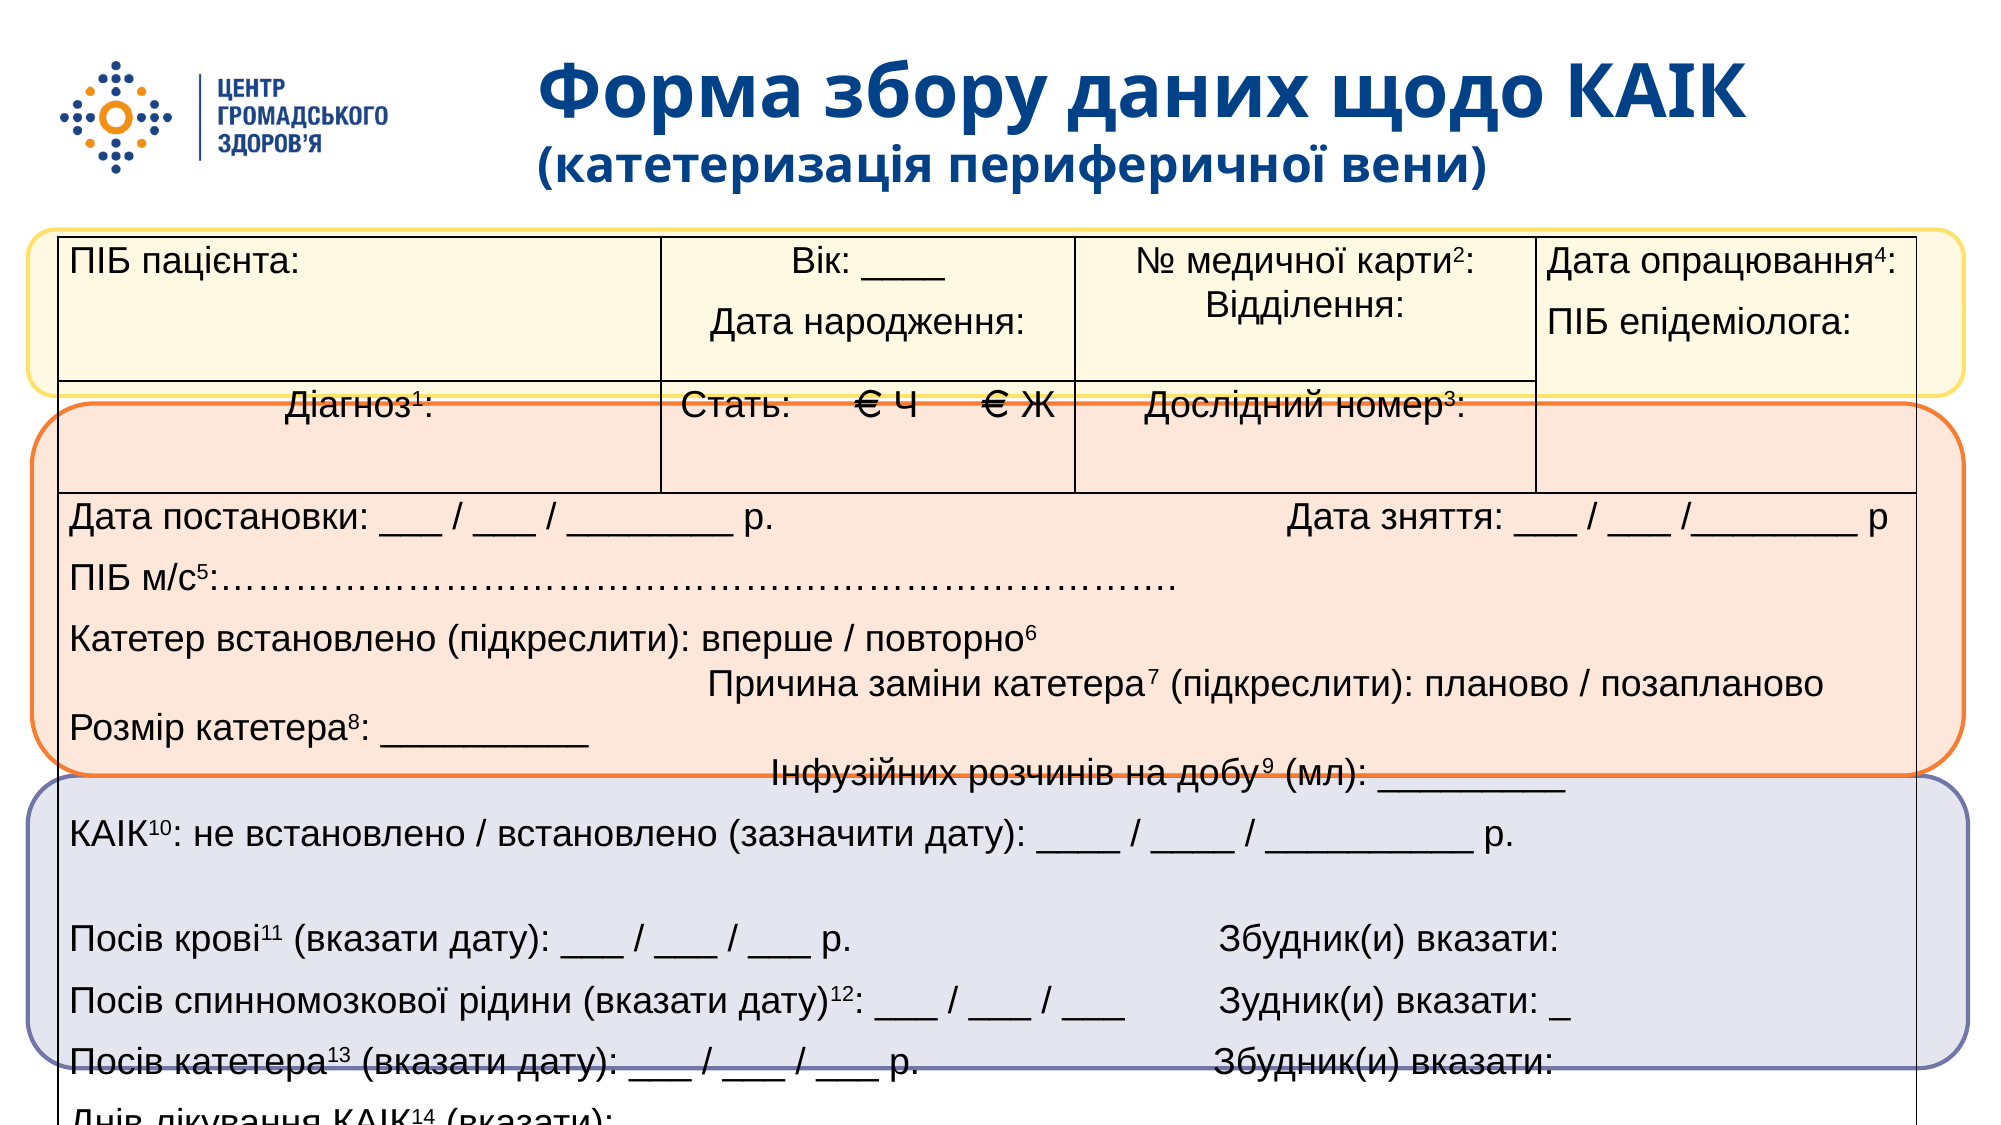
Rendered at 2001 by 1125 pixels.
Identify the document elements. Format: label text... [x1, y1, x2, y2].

table_header № медичної карти2: Відділення: [1076, 238, 1535, 380]
table_header ПІБ пацієнта: [59, 238, 660, 380]
text_box Форма збору даних щодо КАІК (катетеризація периферичної вени) [522, 35, 1876, 200]
text_box [27, 229, 1964, 397]
text_box [27, 779, 57, 1065]
table_header Вік: ____ Дата народження: [662, 238, 1074, 380]
table_header Дата опрацювання4: ПІБ епідеміолога: [1537, 238, 1916, 492]
table_cell Діагноз1: [59, 382, 660, 492]
picture [57, 56, 394, 176]
table_cell Дослідний номер3: [1076, 382, 1535, 492]
table_cell Дата постановки: ___ / ___ / ________ р. Дата зняття: ___ / ___ /________ р ПІБ м/с5:……………………………………….…………………………. Катетер встановлено (підкреслити): вперше / повторно6 Причина заміни катетера7 (підкреслити): планово / позапланово Розмір катетера8: __________ Інфузійних розчинів на добу9 (мл): _________ КАІК10: не встановлено / встановлено (зазначити дату): ____ / ____ / __________ р. Посів крові11 (вказати дату): ___ / ___ / ___ р. Збудник(и) вказати: Посів спинномозкової рідини (вказати дату)12: ___ / ___ / ___ Зудник(и) вказати: _ Посів катетера13 (вказати дату): ___ / ___ / ___ р. Збудник(и) вказати: Днів лікування КАІК14 (вказати): _______ Вихід КАІК (підкреслити): одужання / смерть внаслідок КАІК / смерть пацієнта внаслідок іншої патології [59, 494, 1916, 1125]
text_box [31, 415, 57, 764]
text_box [1917, 405, 1964, 774]
text_box [1917, 775, 1969, 1069]
table_cell Стать:  Ч  Ж [662, 382, 1074, 492]
